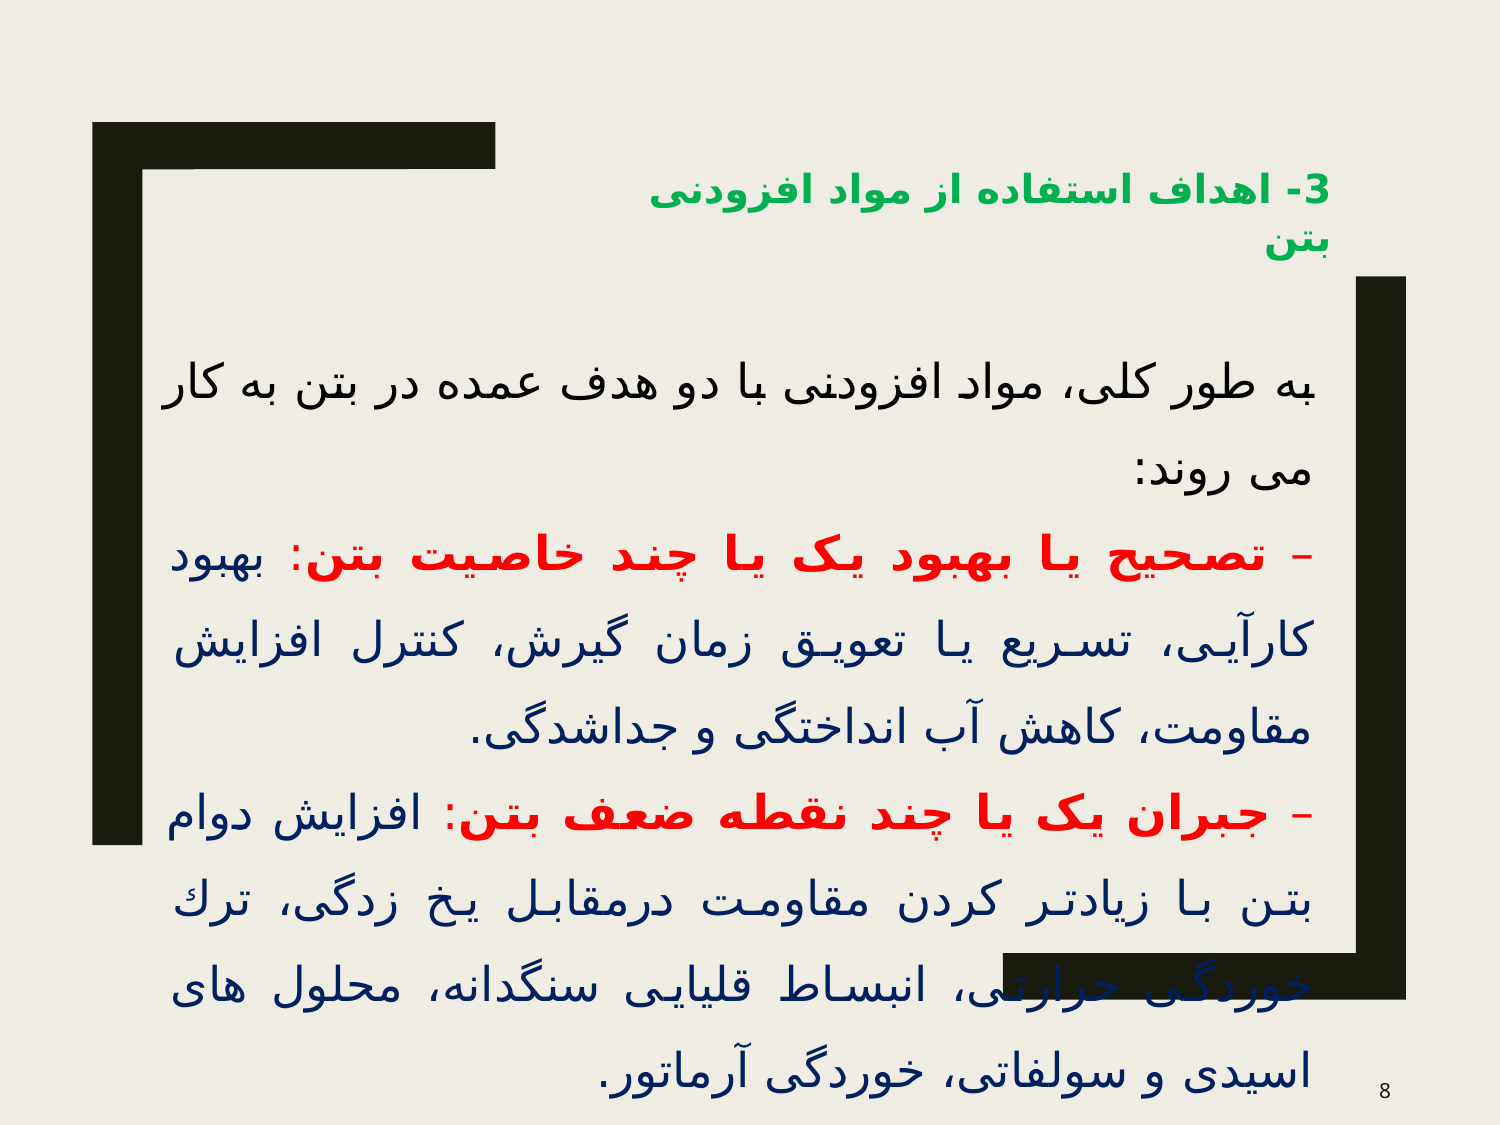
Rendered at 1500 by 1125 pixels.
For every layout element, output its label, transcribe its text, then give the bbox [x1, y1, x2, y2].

slide_number 8 [1209, 1058, 1406, 1125]
text_box 3- اهداف استفاده از مواد افزودنی بتن [629, 156, 1347, 268]
text_box به طور کلی، مواد افزودنی با دو هدف عمده در بتن به کار می روند: – تصحیح یا بهبود یک یا چند خاصیت بتن: بهبود کارآیی، تسریع یا تعویق زمان گیرش، کنترل افزایش مقاومت، کاهش آب انداختگی و جداشدگی. – جبران یک یا چند نقطه ضعف بتن: افزایش دوام بتن با زیادتر کردن مقاومت درمقابل یخ زدگی، ترك خوردگی حرارتی، انبساط قلیایی سنگدانه، محلول های اسیدی و سولفاتی، خوردگی آرماتور. [147, 314, 1329, 1105]
